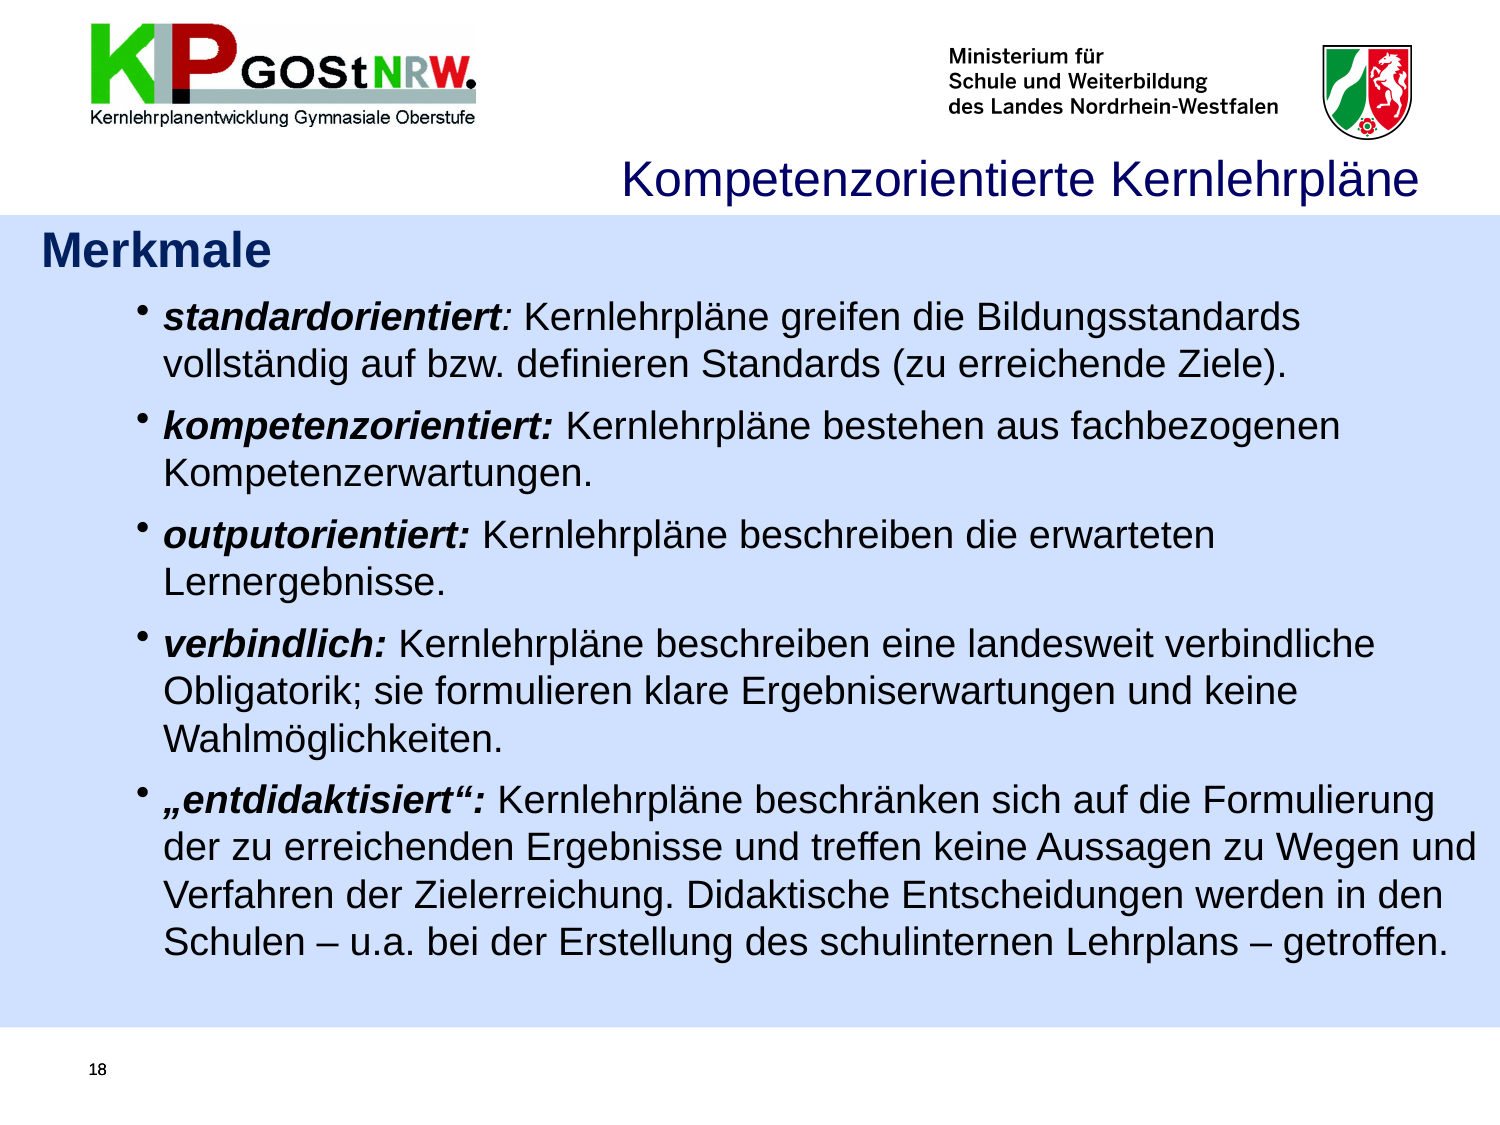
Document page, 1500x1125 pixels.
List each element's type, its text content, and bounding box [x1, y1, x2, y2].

slide_number 18 [88, 1058, 136, 1115]
picture [949, 45, 1412, 139]
text_box Merkmale standardorientiert: Kernlehrpläne greifen die Bildungsstandards vollständig auf bzw. definieren Standards (zu erreichende Ziele). kompetenzorientiert: Kernlehrpläne bestehen aus fachbezogenen Kompetenzerwartungen. outputorientiert: Kernlehrpläne beschreiben die erwarteten Lernergebnisse. verbindlich: Kernlehrpläne beschreiben eine landesweit verbindliche Obligatorik; sie formulieren klare Ergebniserwartungen und keine Wahlmöglichkeiten. „entdidaktisiert“: Kernlehrpläne beschränken sich auf die Formulierung der zu erreichenden Ergebnisse und treffen keine Aussagen zu Wegen und Verfahren der Zielerreichung. Didaktische Entscheidungen werden in den Schulen – u.a. bei der Erstellung des schulinternen Lehrplans – getroffen. [41, 139, 1485, 1044]
picture [90, 23, 477, 127]
text_box Kompetenzorientierte Kernlehrpläne [524, 139, 1436, 214]
